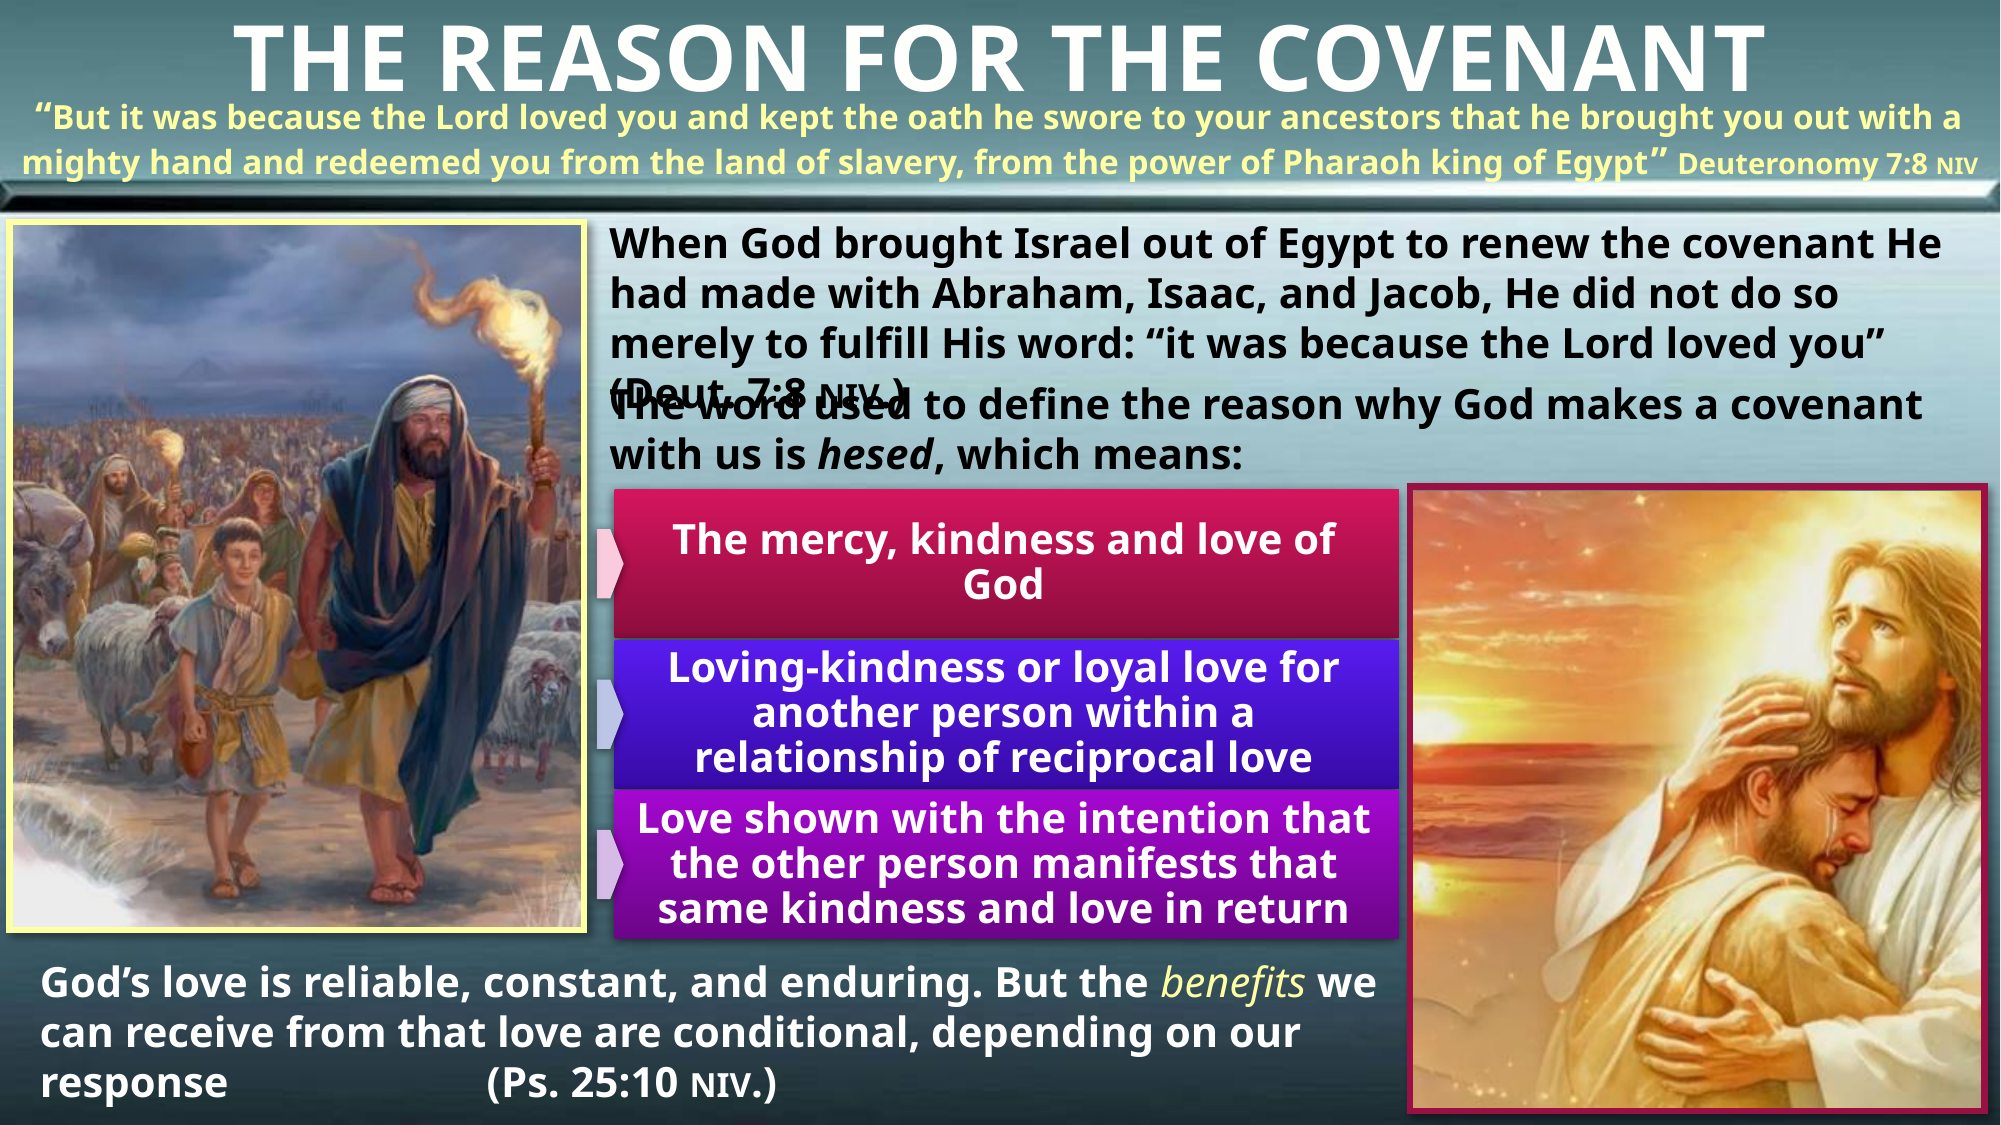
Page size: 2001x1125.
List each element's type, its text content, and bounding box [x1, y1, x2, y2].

picture [0, 0, 2001, 1125]
text_box When God brought Israel out of Egypt to renew the covenant He had made with Abraham, Isaac, and Jacob, He did not do so merely to fulfill His word: “it was because the Lord loved you” (Deut. 7:8 NIV.) [594, 209, 2000, 370]
text_box “But it was because the Lord loved you and kept the oath he swore to your ancestors that he brought you out with a mighty hand and redeemed you from the land of slavery, from the power of Pharaoh king of Egypt” Deuteronomy 7:8 NIV [0, 84, 2000, 190]
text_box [594, 489, 1412, 940]
text_box THE REASON FOR THE COVENANT [0, 0, 2000, 84]
text_box God’s love is reliable, constant, and enduring. But the benefits we can receive from that love are conditional, depending on our response (Ps. 25:10 NIV.) [25, 948, 1405, 1114]
text_box The word used to define the reason why God makes a covenant with us is hesed, which means: [594, 370, 2000, 486]
